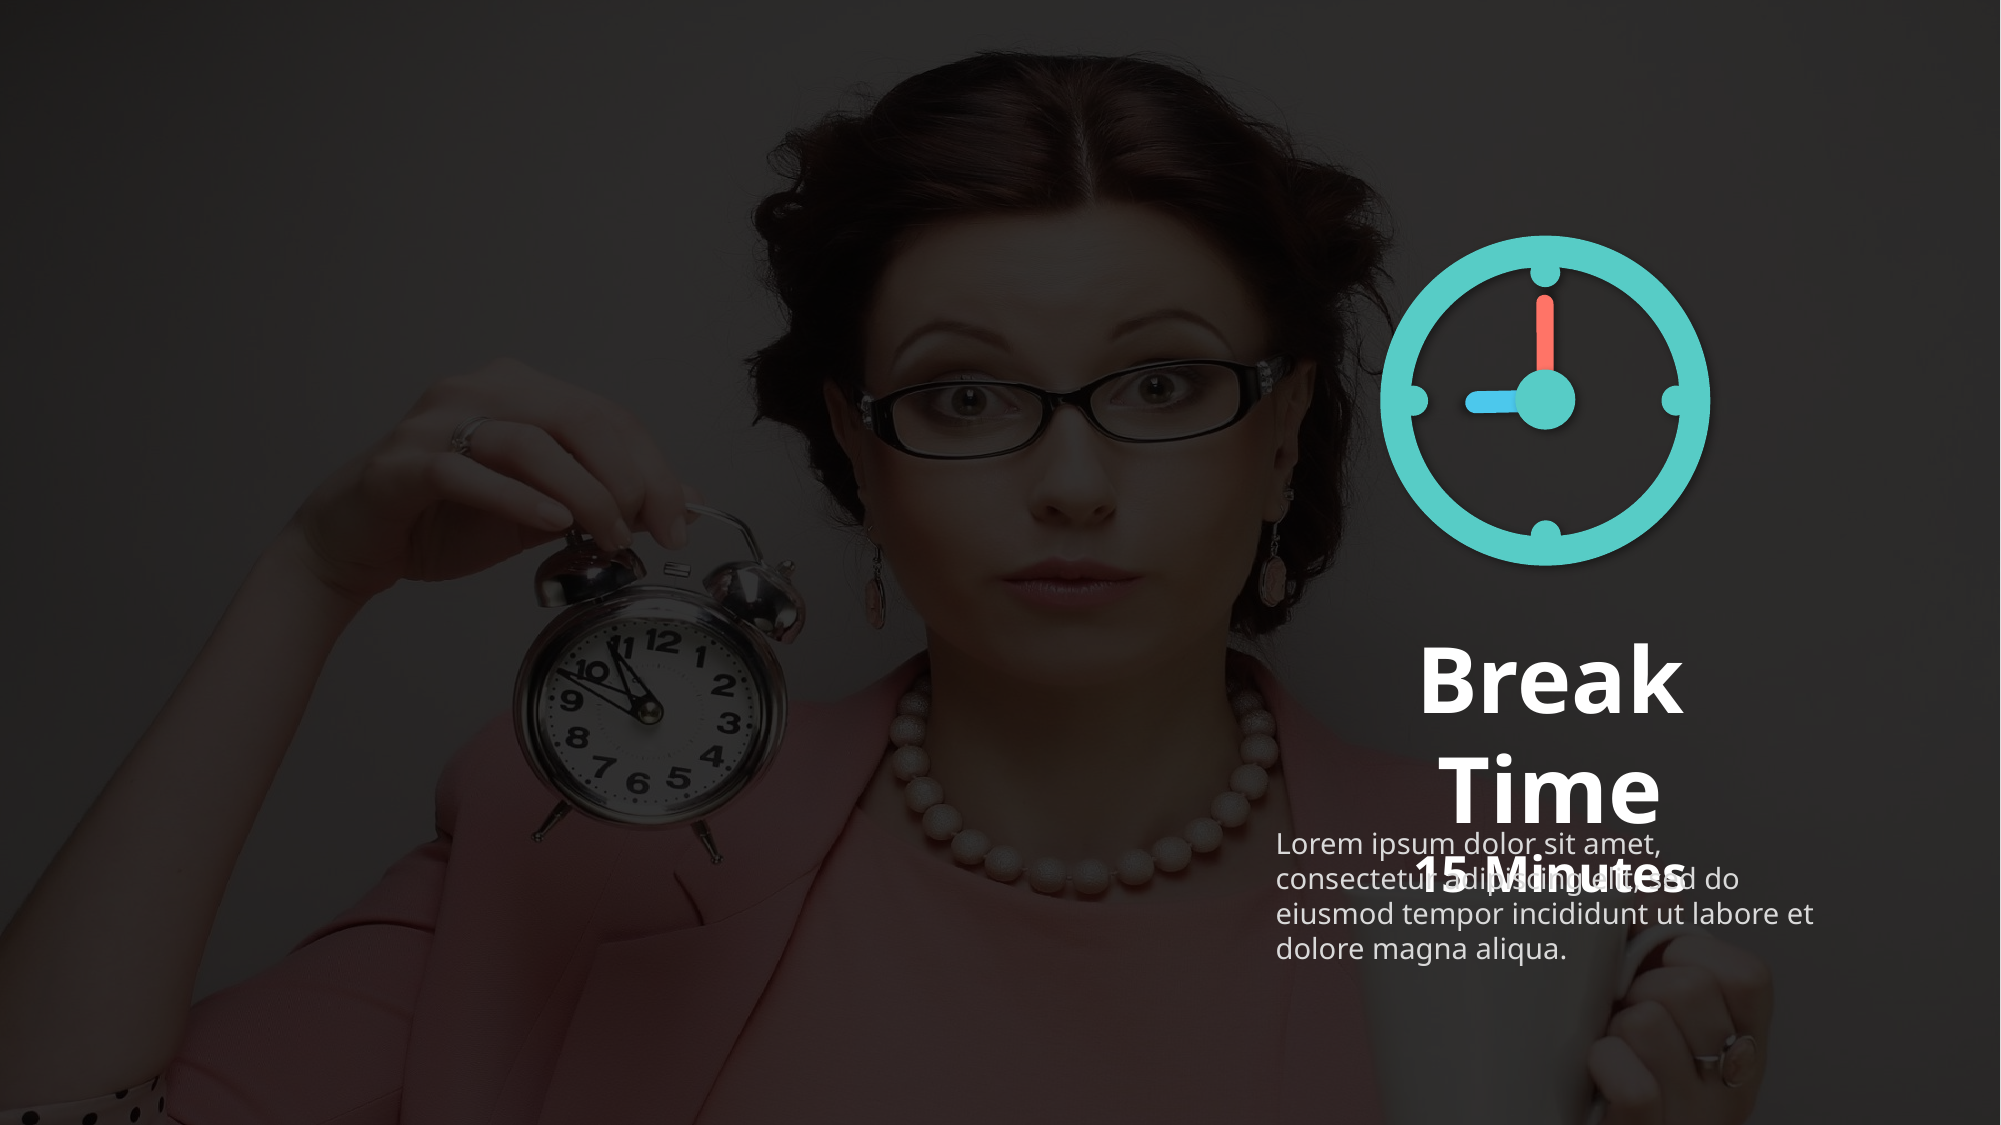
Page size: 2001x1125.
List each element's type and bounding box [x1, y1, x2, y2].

text_box [1495, 422, 1583, 503]
text_box [1260, 614, 1831, 939]
text_box [1379, 234, 1712, 567]
text_box [1495, 306, 1583, 368]
text_box [1466, 368, 1634, 422]
text_box [0, 0, 2000, 1125]
